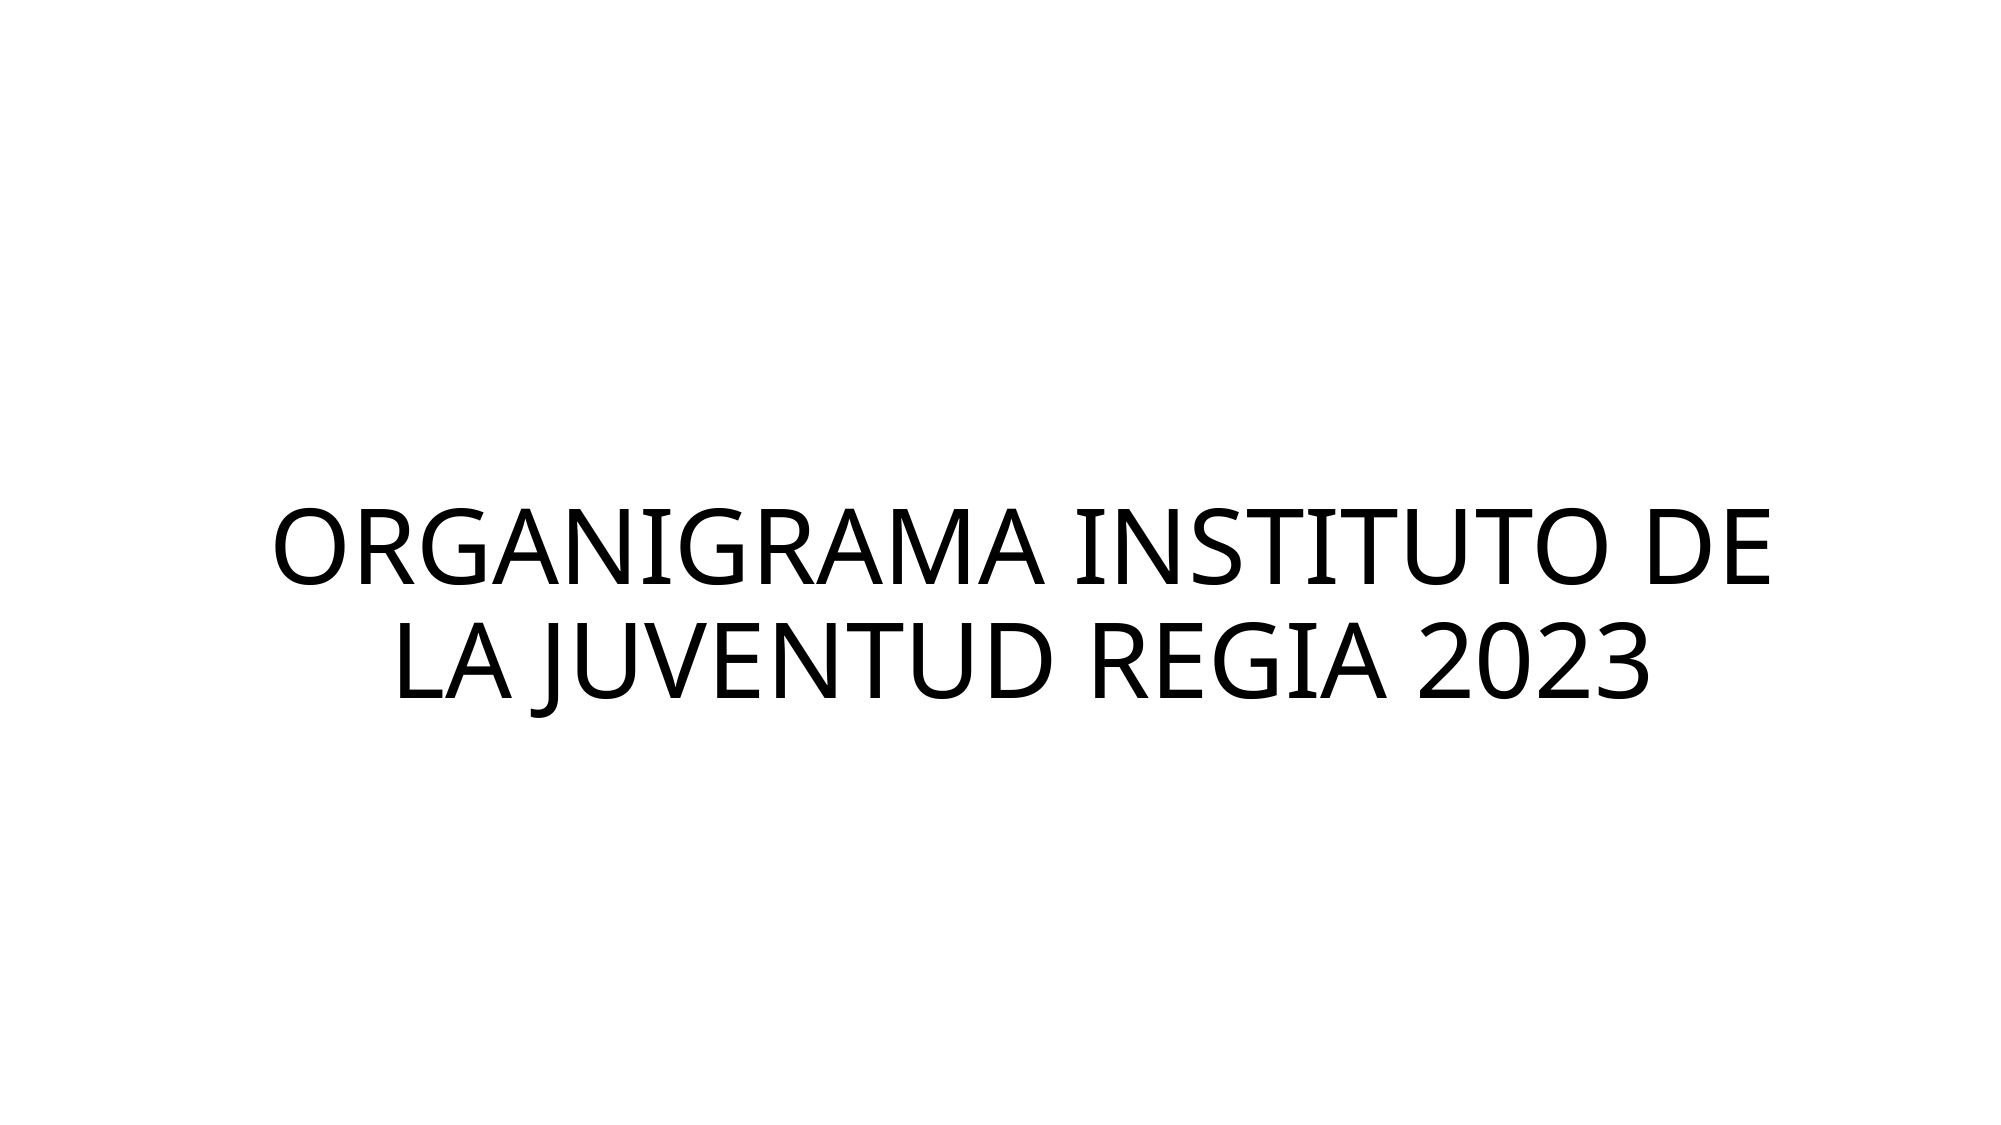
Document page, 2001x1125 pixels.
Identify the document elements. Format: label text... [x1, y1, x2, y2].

title ORGANIGRAMA INSTITUTO DE LA JUVENTUD REGIA 2023 [230, 426, 1816, 729]
